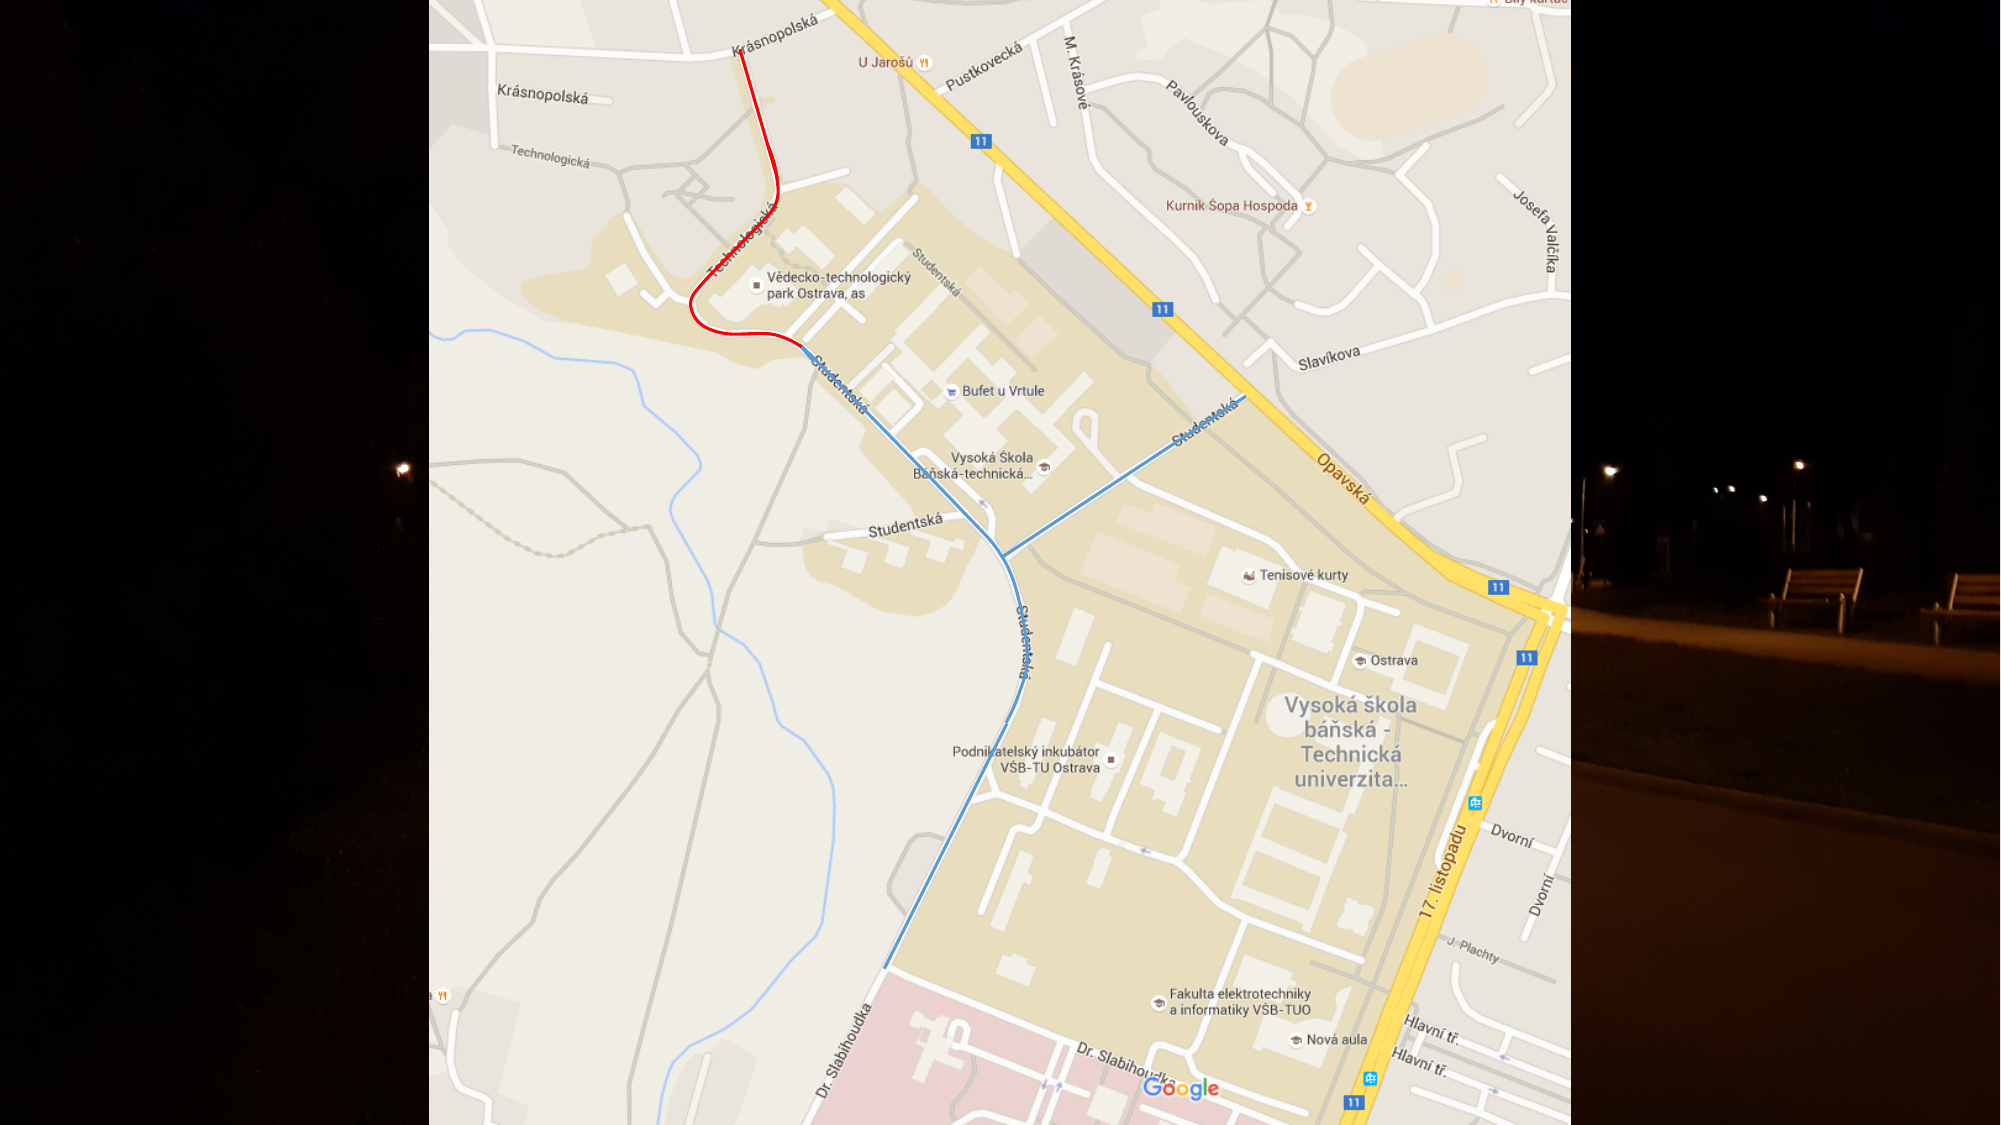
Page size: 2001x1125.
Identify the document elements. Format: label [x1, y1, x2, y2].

picture [0, 0, 2001, 1125]
text_box [739, 49, 778, 179]
text_box [884, 723, 1007, 969]
